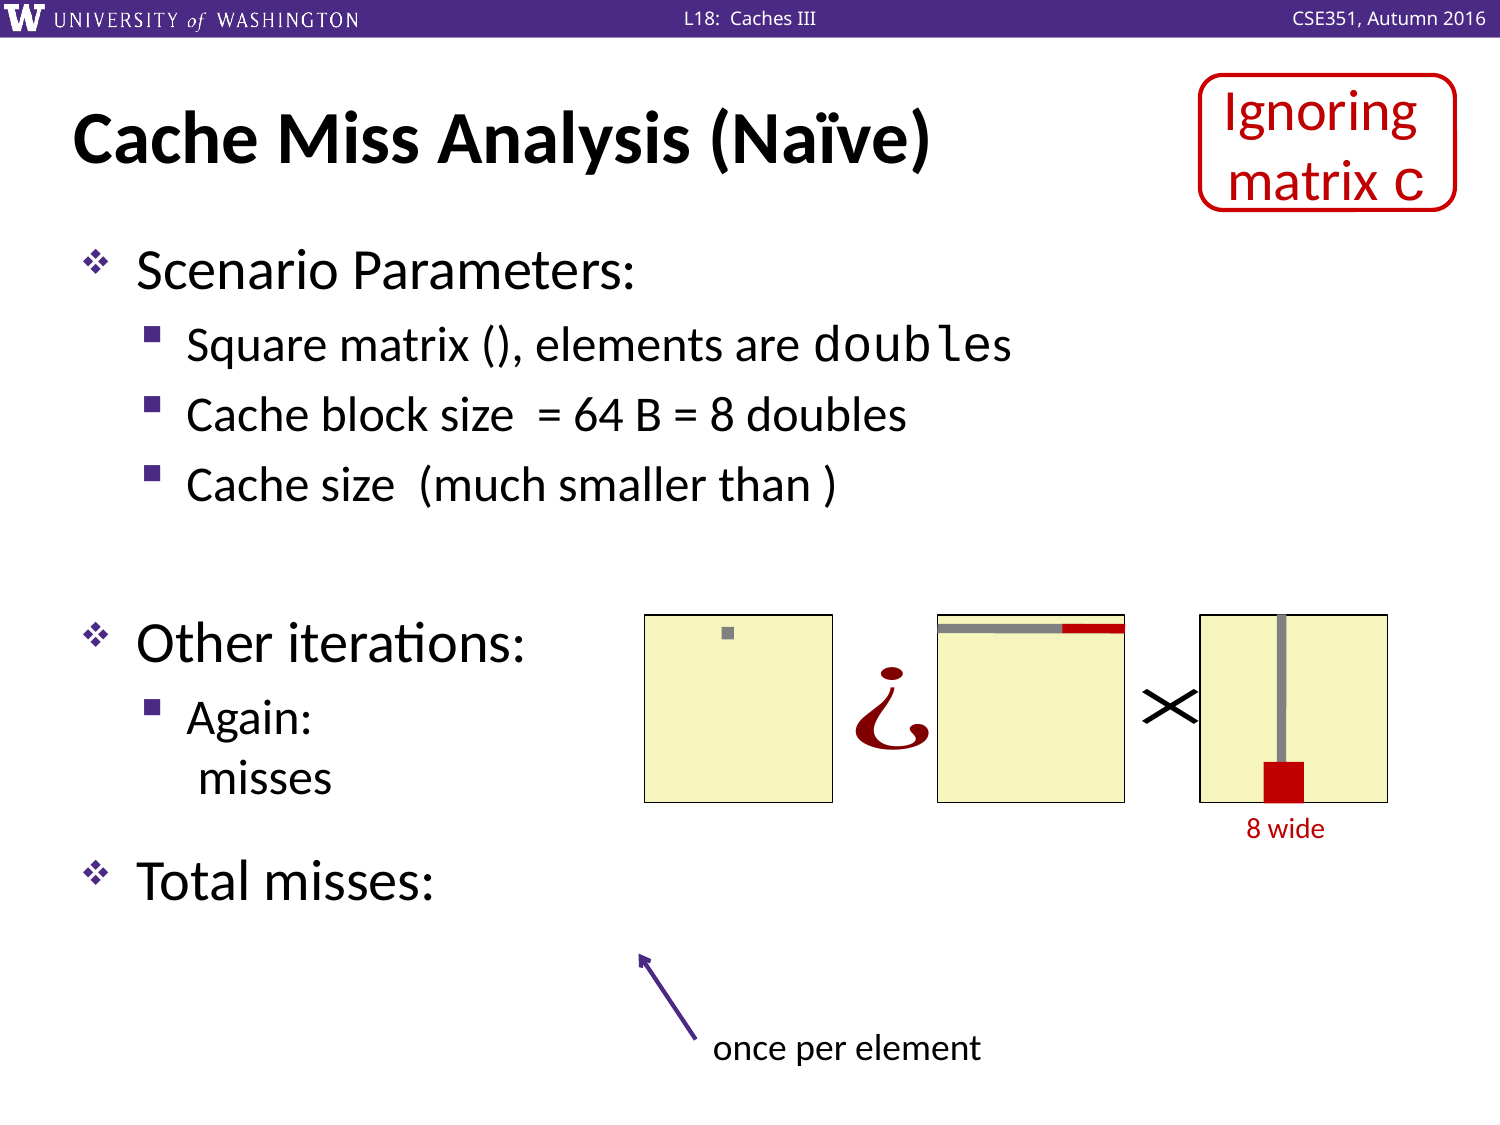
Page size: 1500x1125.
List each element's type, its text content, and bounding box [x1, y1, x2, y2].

text_box Ignoring matrix c [1199, 74, 1455, 210]
title Cache Miss Analysis (Naïve) [58, 71, 1438, 197]
text_box [1200, 615, 1276, 706]
text_box [937, 615, 1125, 623]
text_box 8 wide [1231, 802, 1341, 853]
text_box [644, 615, 833, 803]
text_box once per element [698, 1015, 997, 1076]
text_box [1263, 761, 1304, 802]
text_box [937, 635, 1125, 803]
text_box [1287, 615, 1388, 803]
text_box [721, 626, 734, 640]
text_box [638, 953, 696, 1040]
text_box [1200, 718, 1276, 803]
picture [4, 4, 358, 32]
